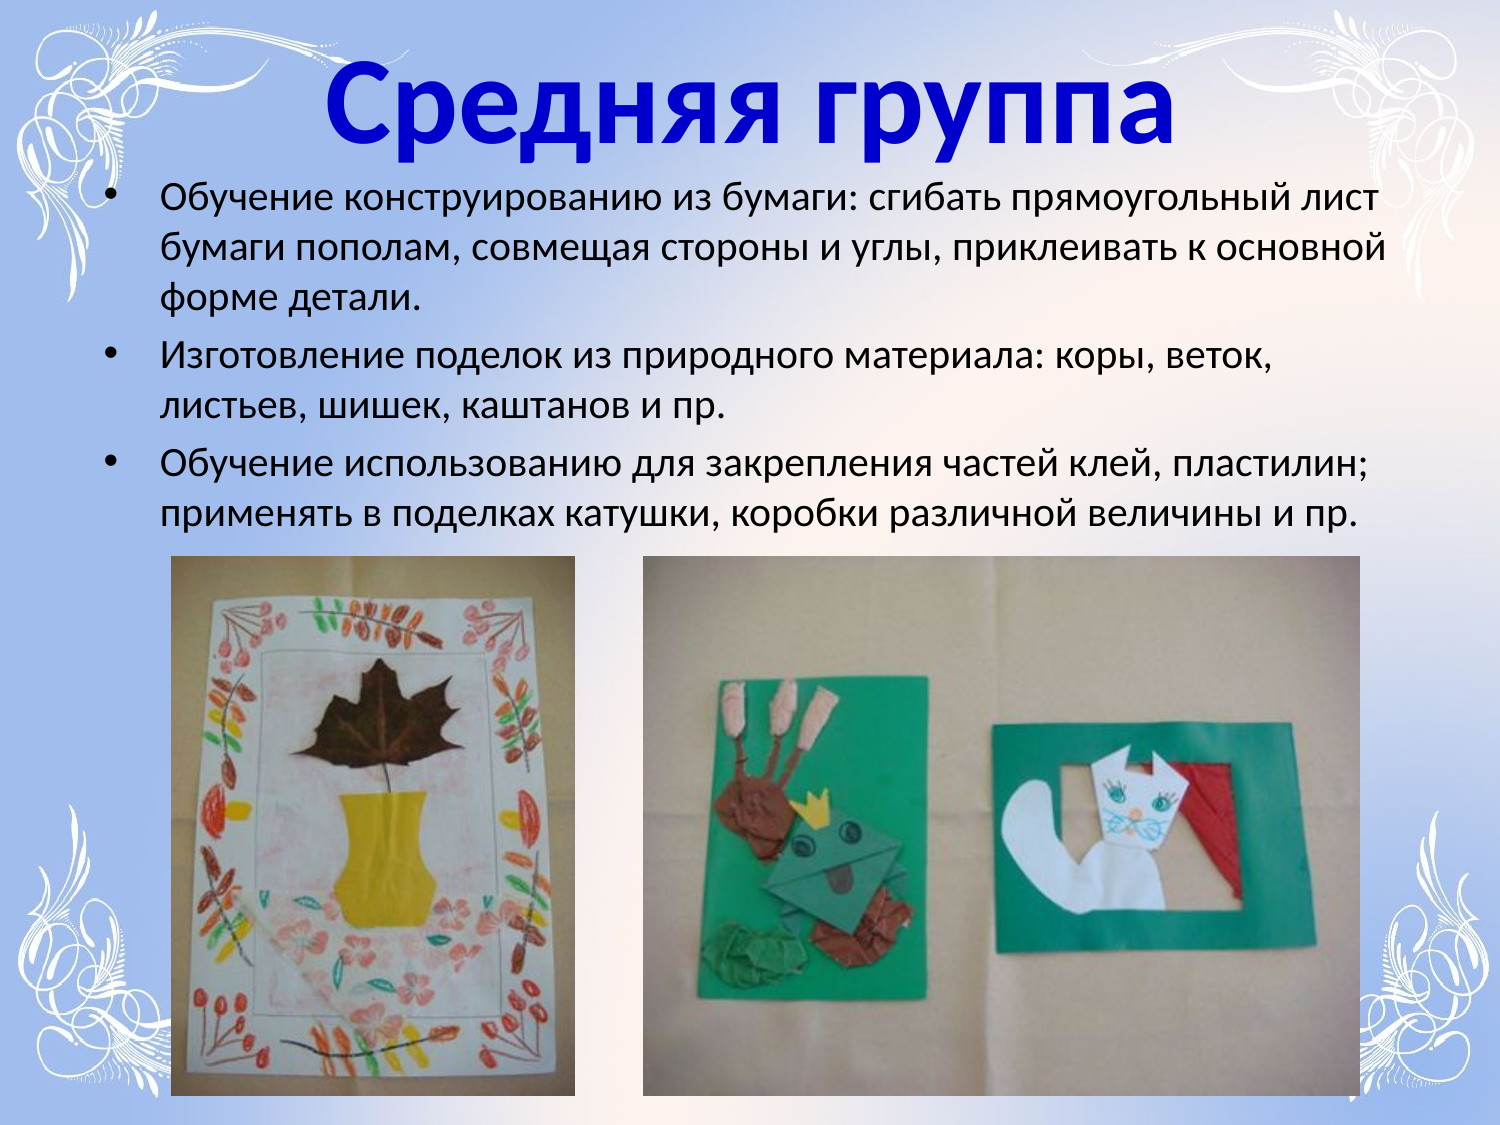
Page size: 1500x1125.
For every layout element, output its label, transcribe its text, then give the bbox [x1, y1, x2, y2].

picture [0, 0, 1500, 1125]
list Обучение конструированию из бумаги: сгибать прямоугольный лист бумаги пополам, совмещая стороны и углы, приклеивать к основной форме детали. Изготовление поделок из природного материала: коры, веток, листьев, шишек, каштанов и пр. Обучение использованию для закрепления частей клей, пластилин; применять в поделках катушки, коробки различной величины и пр. [88, 160, 1439, 904]
title Средняя группа [76, 0, 1427, 188]
